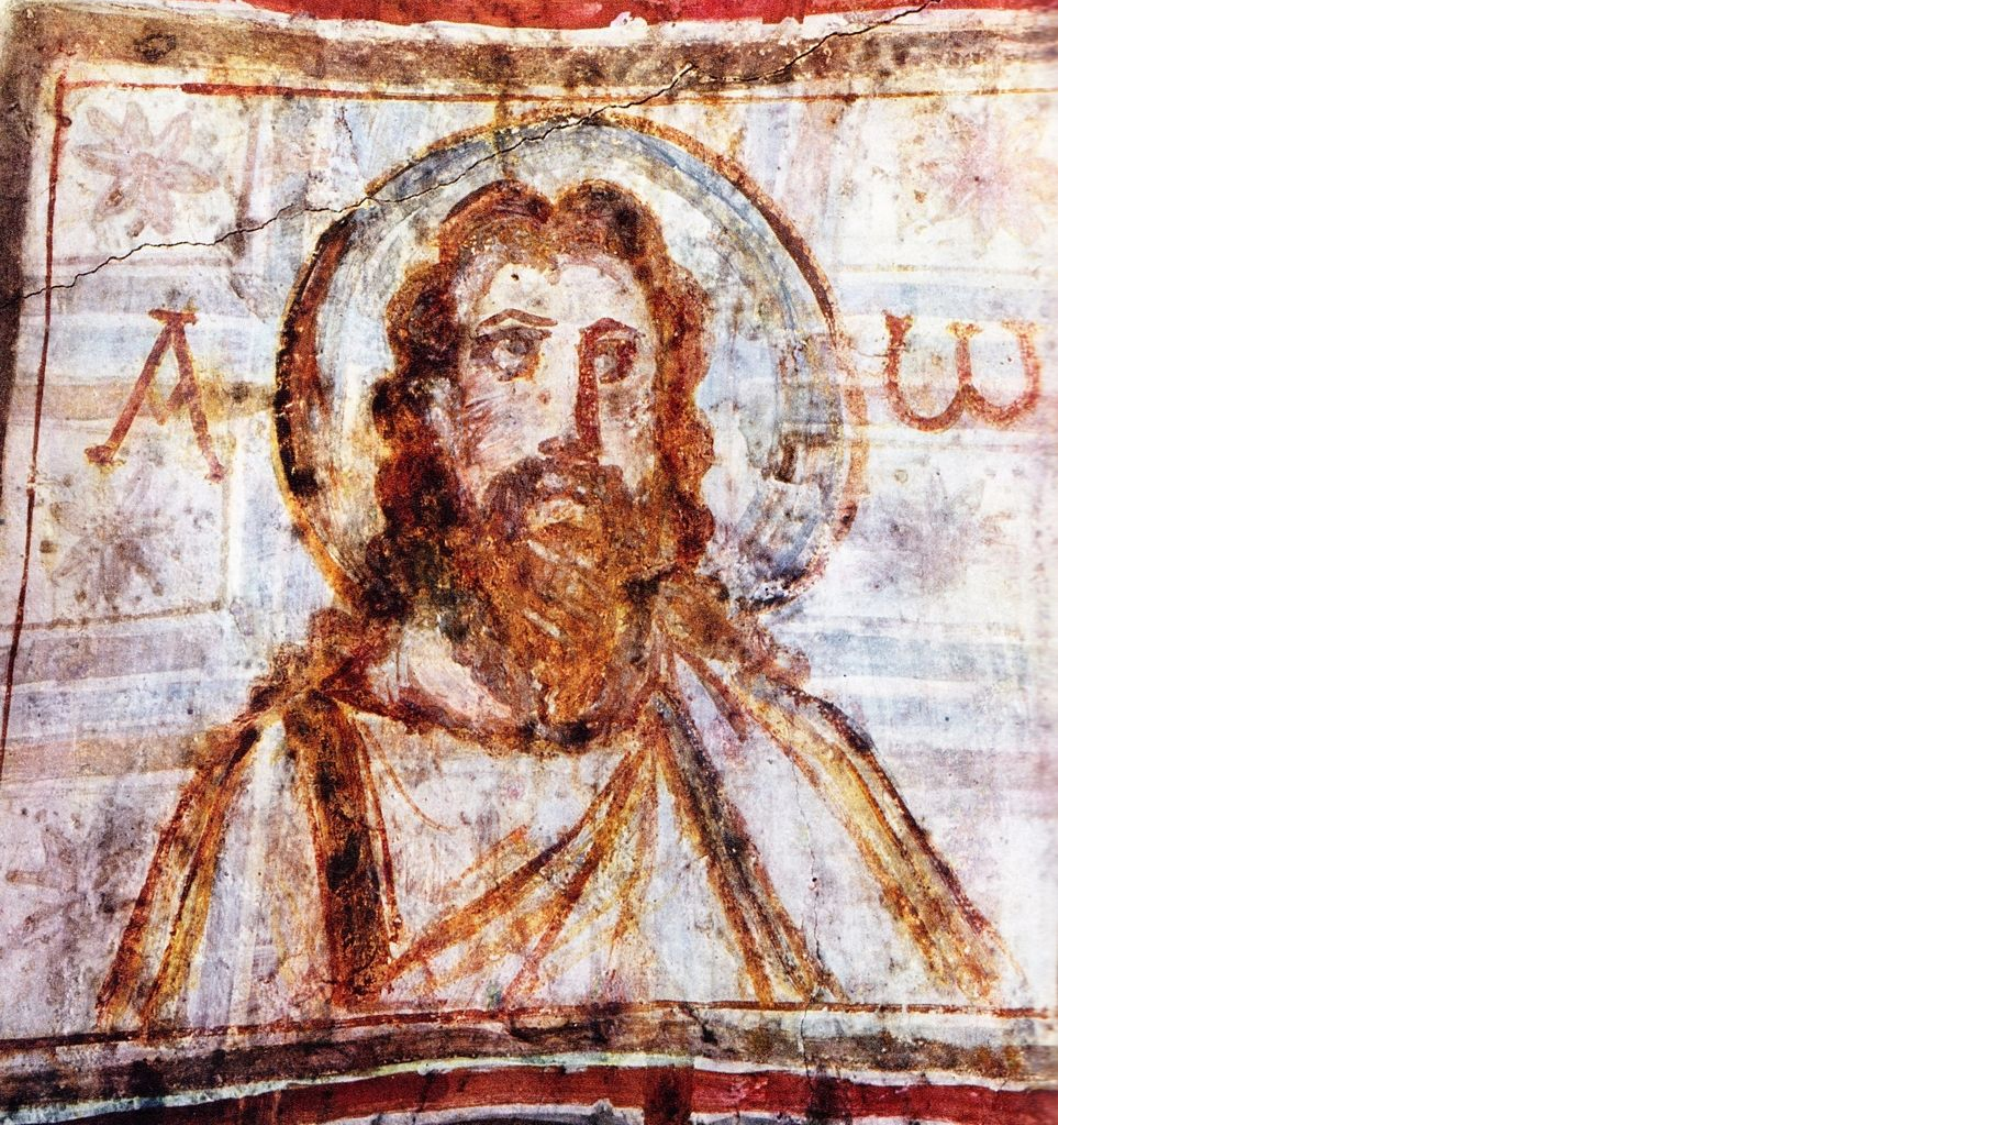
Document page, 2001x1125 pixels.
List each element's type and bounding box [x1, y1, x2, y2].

list [0, 0, 1058, 1125]
